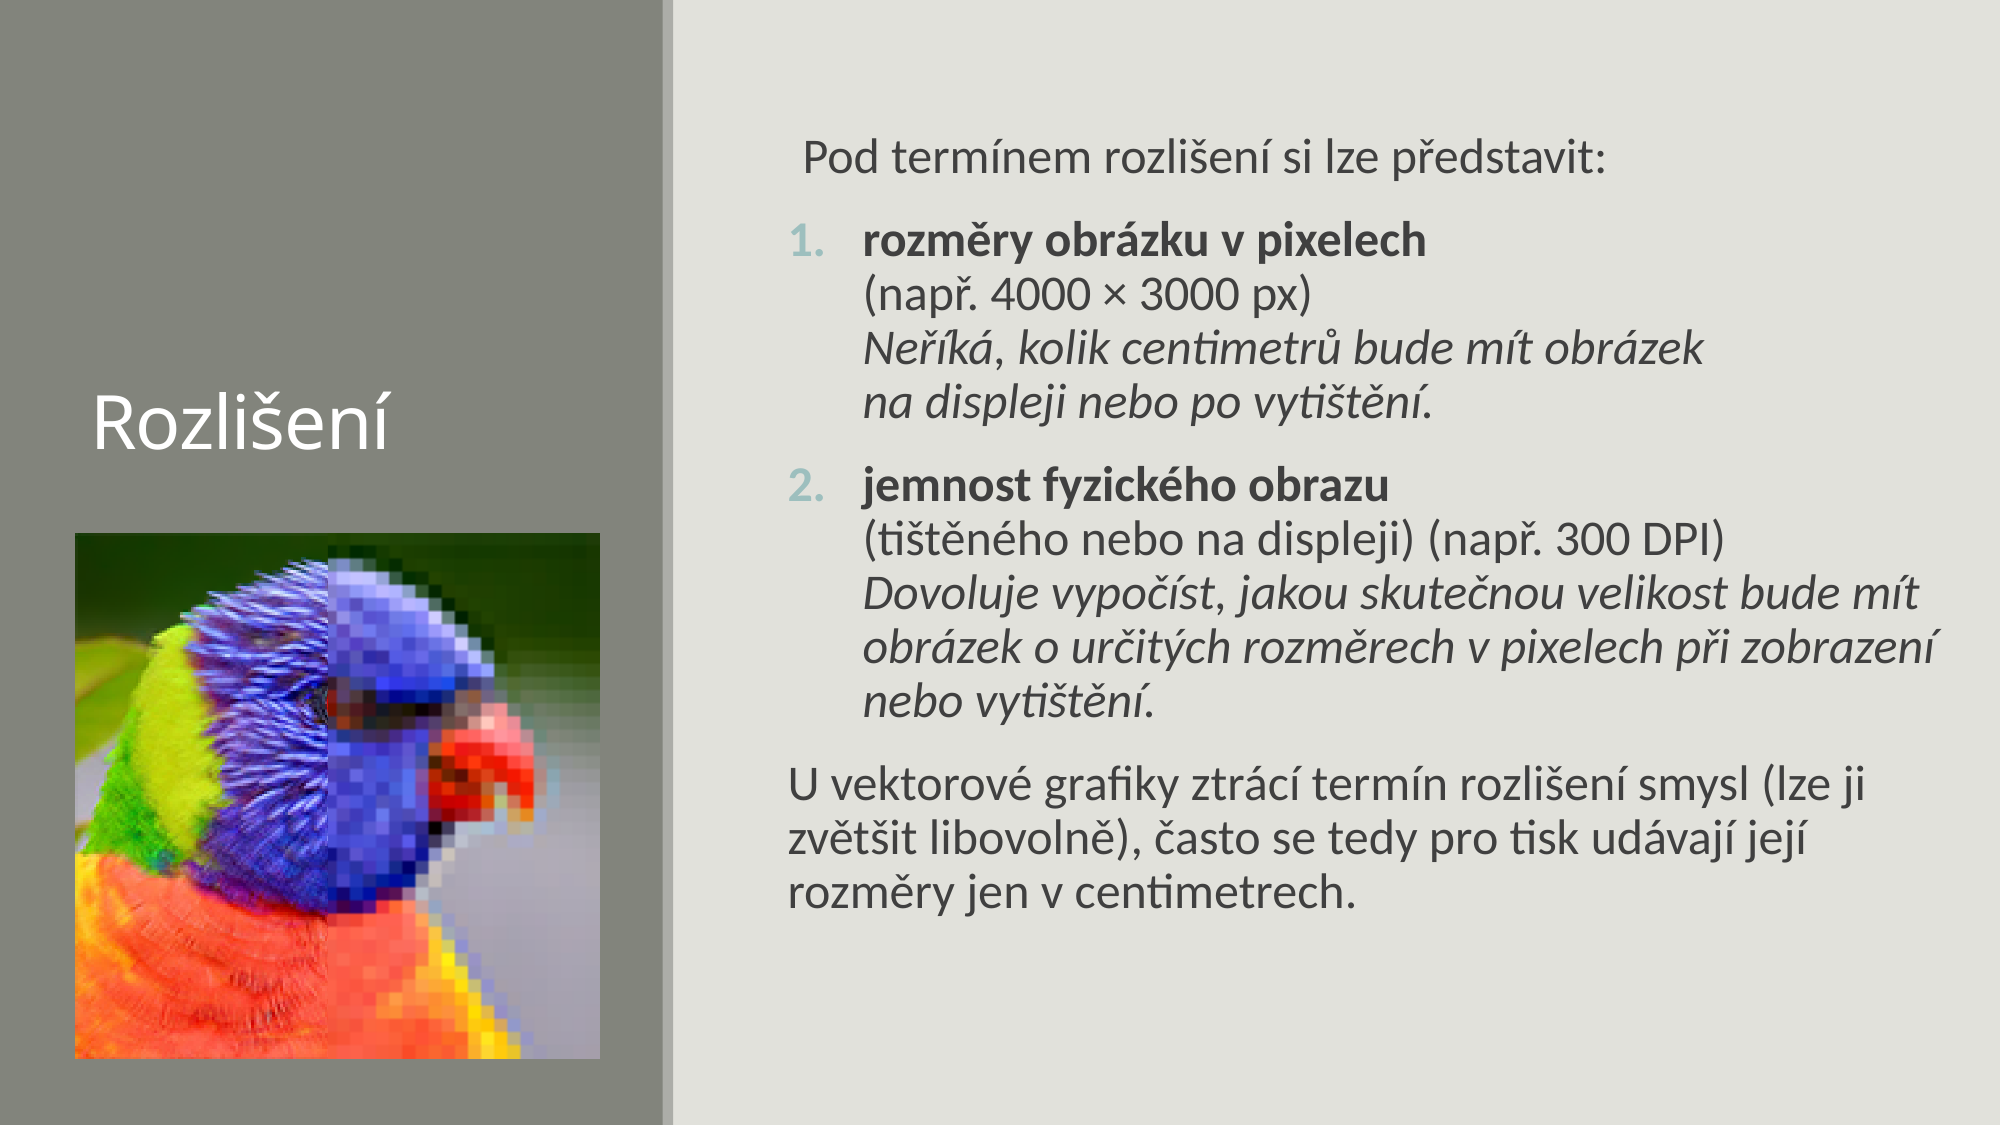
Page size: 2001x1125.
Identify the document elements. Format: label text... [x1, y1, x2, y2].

title Rozlišení [75, 97, 600, 473]
list Pod termínem rozlišení si lze představit: rozměry obrázku v pixelech (např. 4000 × 3000 px) Neříká, kolik centimetrů bude mít obrázek na displeji nebo po vytištění. jemnost fyzického obrazu (tištěného nebo na displeji) (např. 300 DPI) Dovoluje vypočíst, jakou skutečnou velikost bude mít obrázek o určitých rozměrech v pixelech při zobrazení nebo vytištění. U vektorové grafiky ztrácí termín rozlišení smysl (lze ji zvětšit libovolně), často se tedy pro tisk udávají její rozměry jen v centimetrech. [787, 122, 1948, 1059]
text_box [74, 532, 601, 1059]
